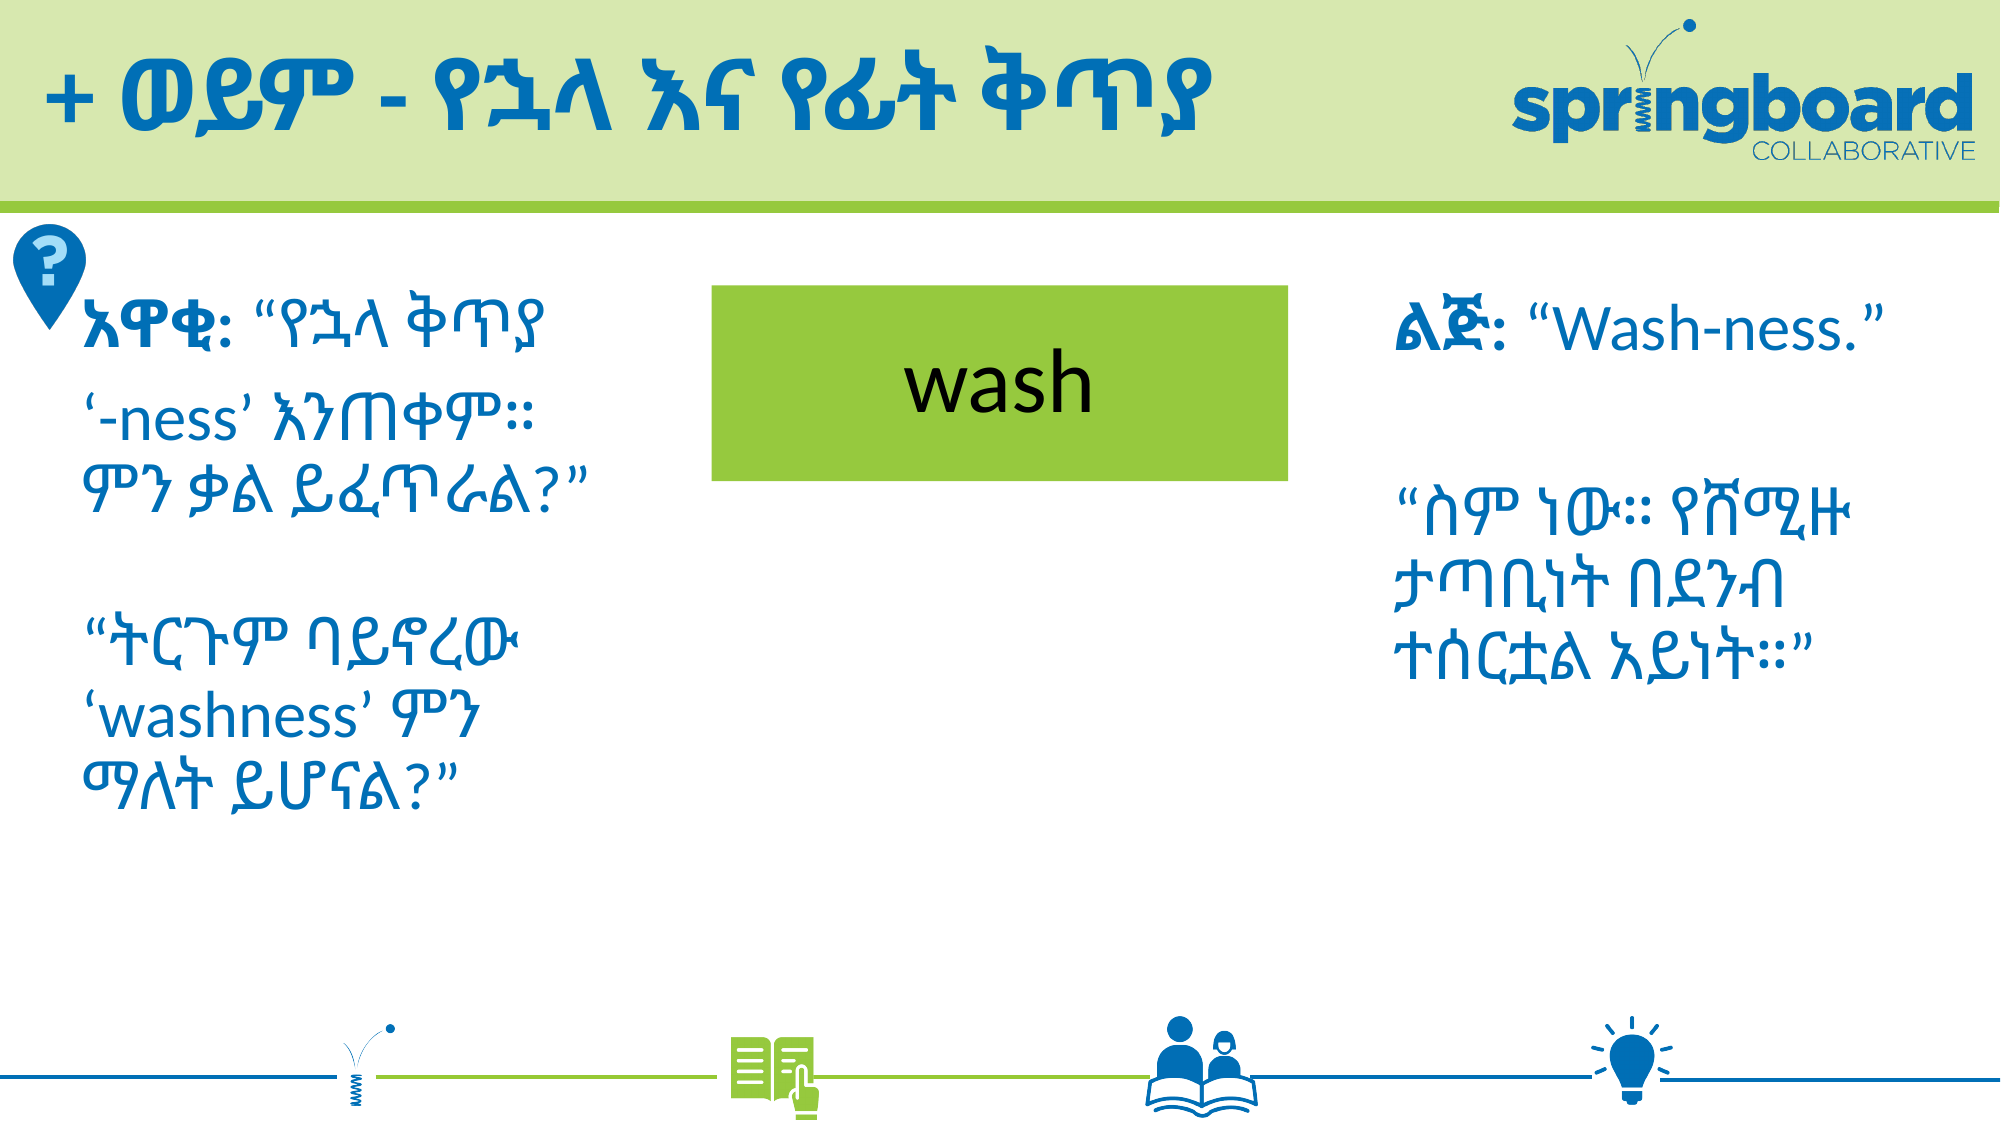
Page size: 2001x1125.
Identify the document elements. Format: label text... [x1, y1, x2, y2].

picture [13, 224, 86, 332]
picture [1145, 1016, 1258, 1118]
list ልጅ: “Wash-ness.” “ስም ነው። የሸሚዙ ታጣቢነት በደንብ ተሰርቷል አይነት።” [1378, 285, 1934, 883]
title + ወይም - የኋላ እና የፊት ቅጥያ [0, 0, 2000, 196]
list አዋቂ: “የኋላ ቅጥያ ‘-ness’ እንጠቀም። ምን ቃል ይፈጥራል?” “ትርጉም ባይኖረው ‘washness’ ምን ማለት ይሆናል?” [66, 282, 622, 880]
picture [1591, 1016, 1673, 1105]
list wash [711, 285, 1289, 482]
picture [343, 1024, 395, 1106]
picture [731, 1037, 819, 1120]
